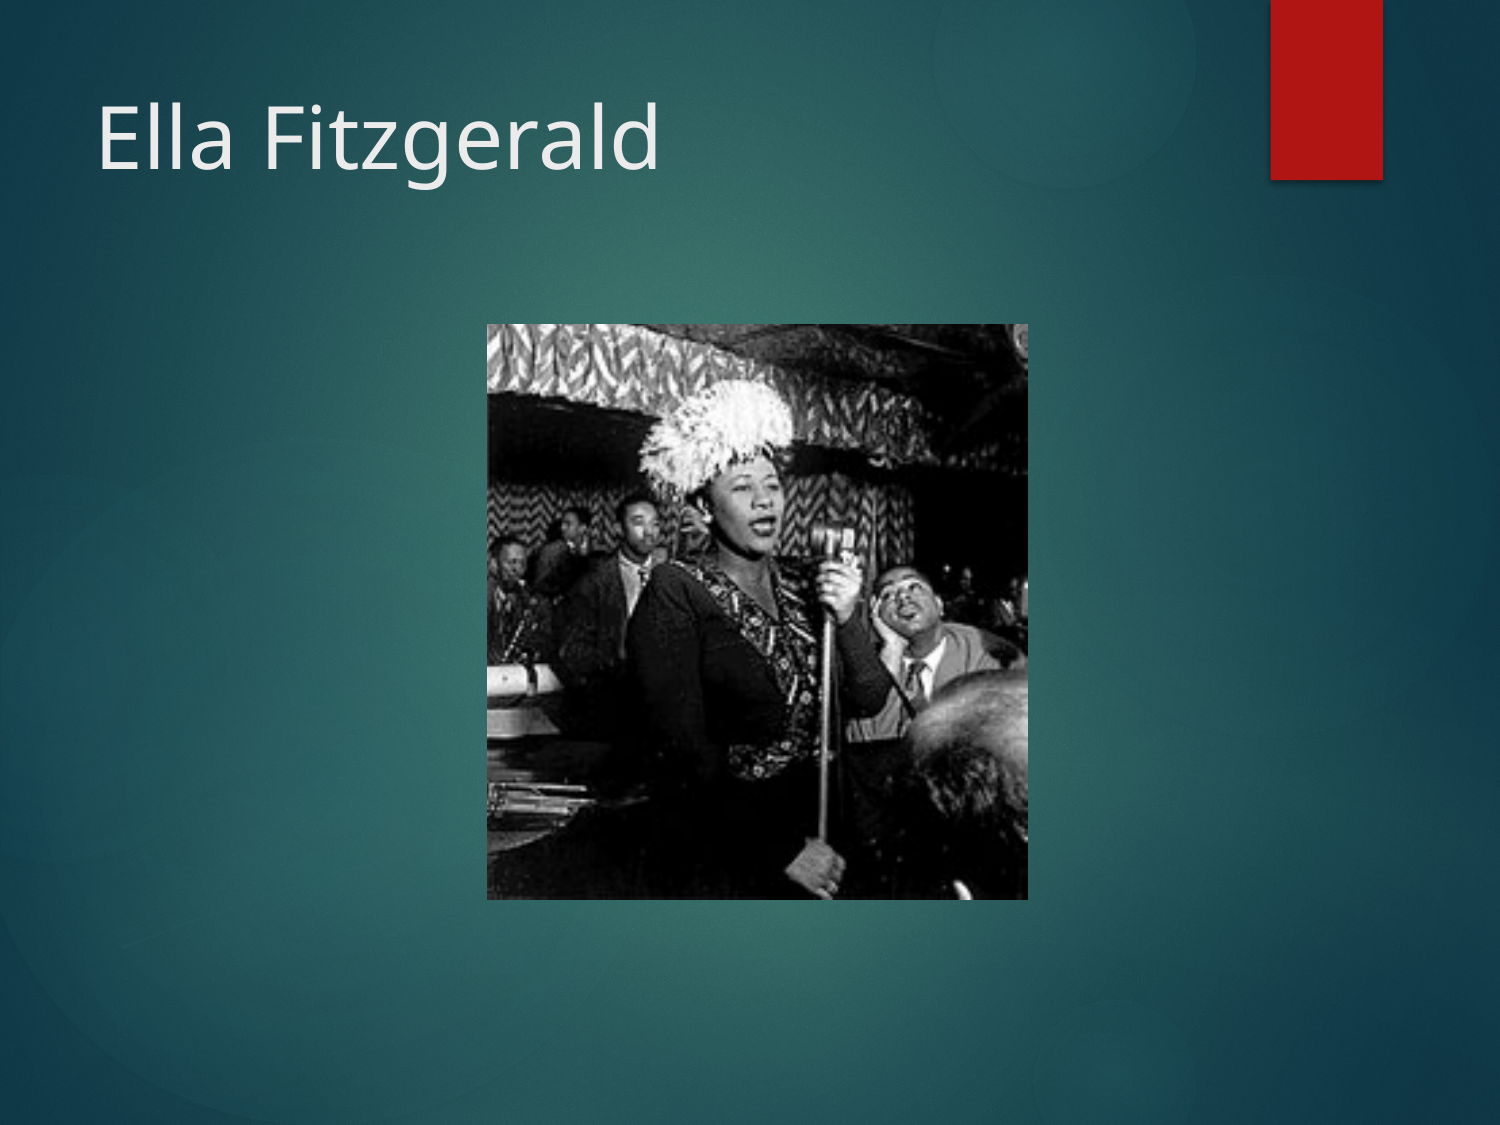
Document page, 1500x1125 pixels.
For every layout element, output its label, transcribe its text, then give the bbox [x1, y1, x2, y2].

title Ella Fitzgerald [79, 74, 1237, 304]
picture [487, 324, 1028, 901]
